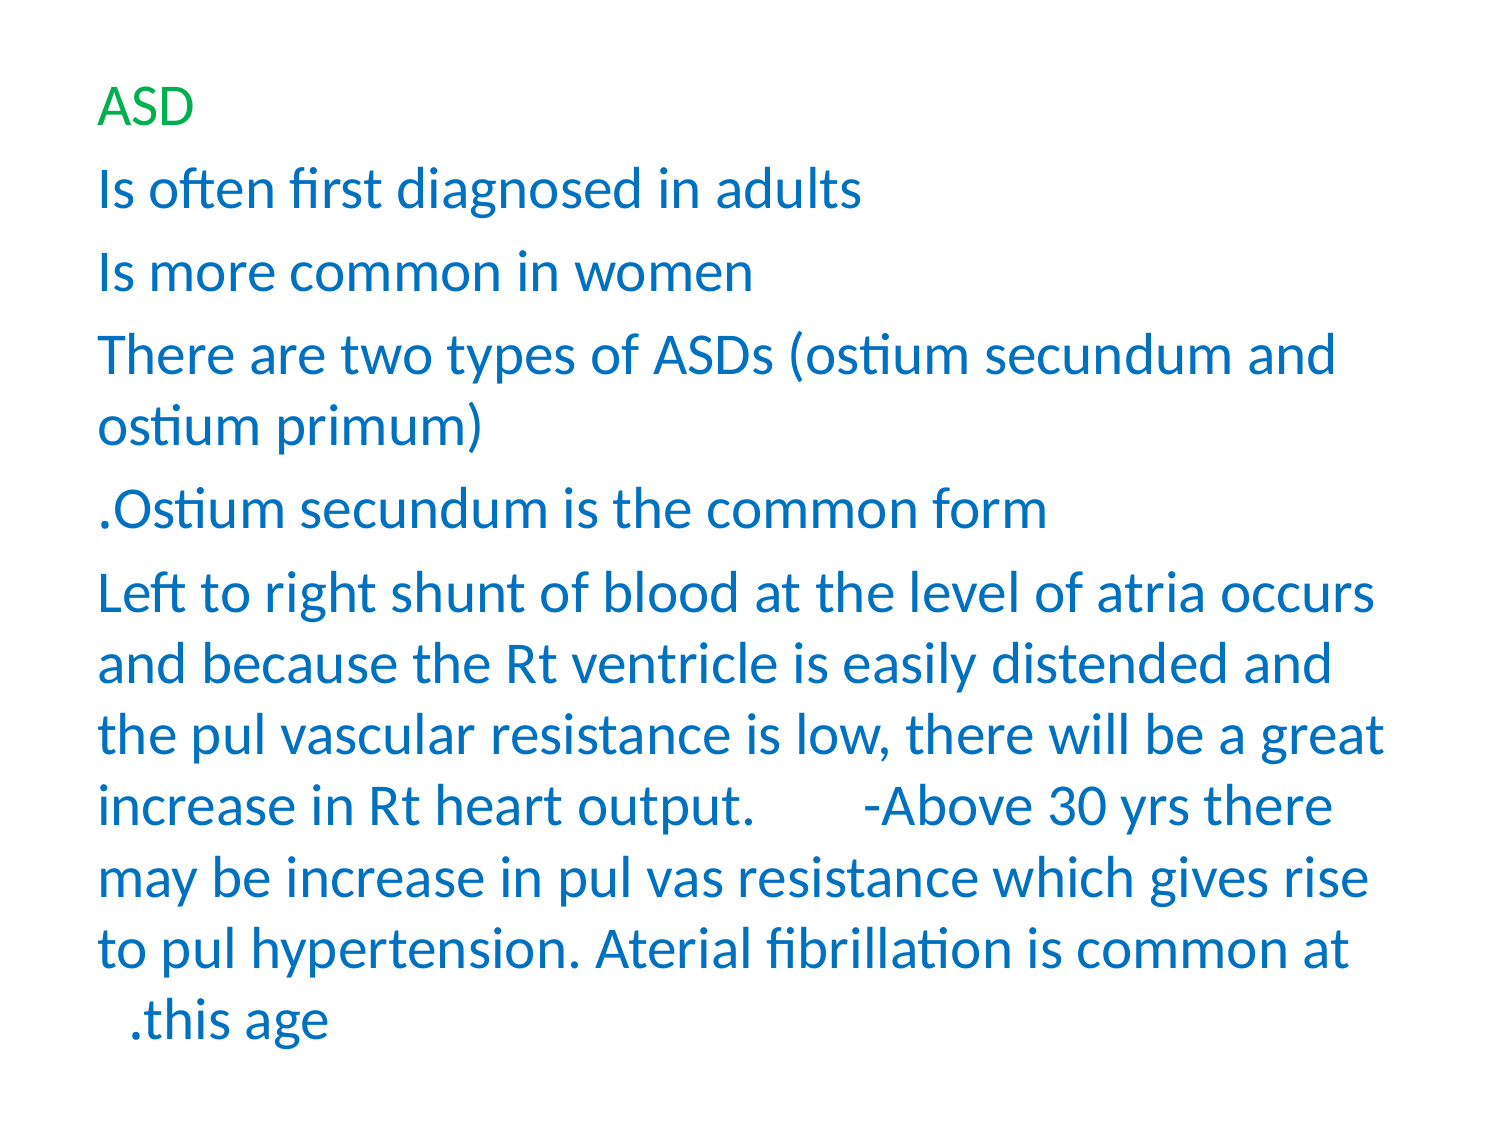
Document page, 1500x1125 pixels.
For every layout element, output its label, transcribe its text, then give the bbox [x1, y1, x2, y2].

subtitle ASD Is often first diagnosed in adults Is more common in women There are two types of ASDs (ostium secundum and ostium primum) Ostium secundum is the common form. Left to right shunt of blood at the level of atria occurs and because the Rt ventricle is easily distended and the pul vascular resistance is low, there will be a great increase in Rt heart output. -Above 30 yrs there may be increase in pul vas resistance which gives rise to pul hypertension. Aterial fibrillation is common at this age. [82, 58, 1430, 1067]
